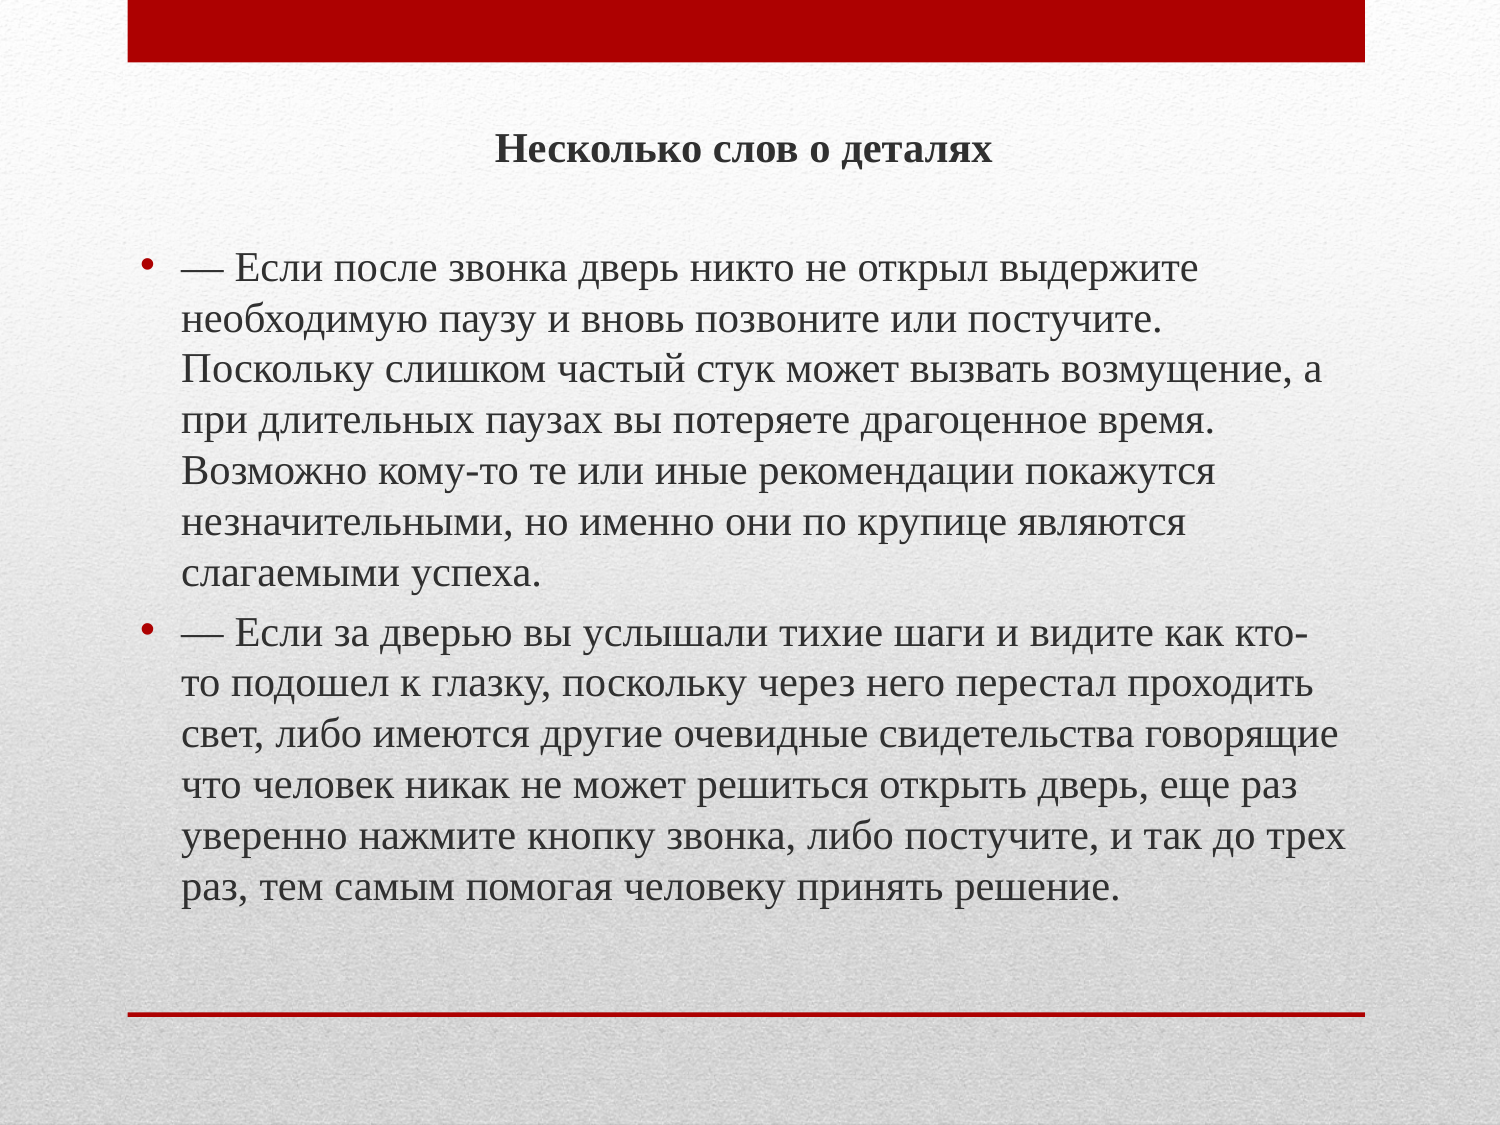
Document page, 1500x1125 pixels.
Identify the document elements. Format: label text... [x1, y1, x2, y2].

list Несколько слов о деталях — Если после звонка дверь никто не открыл выдержите необходимую паузу и вновь позвоните или постучите. Поскольку слишком частый стук может вызвать возмущение, а при длительных паузах вы потеряете драгоценное время. Возможно кому-то те или иные рекомендации покажутся незначительными, но именно они по крупице являются слагаемыми успеха. — Если за дверью вы услышали тихие шаги и видите как кто-то подошел к глазку, поскольку через него перестал проходить свет, либо имеются другие очевидные свидетельства говорящие что человек никак не может решиться открыть дверь, еще раз уверенно нажмите кнопку звонка, либо постучите, и так до трех раз, тем самым помогая человеку принять решение. [125, 112, 1363, 974]
